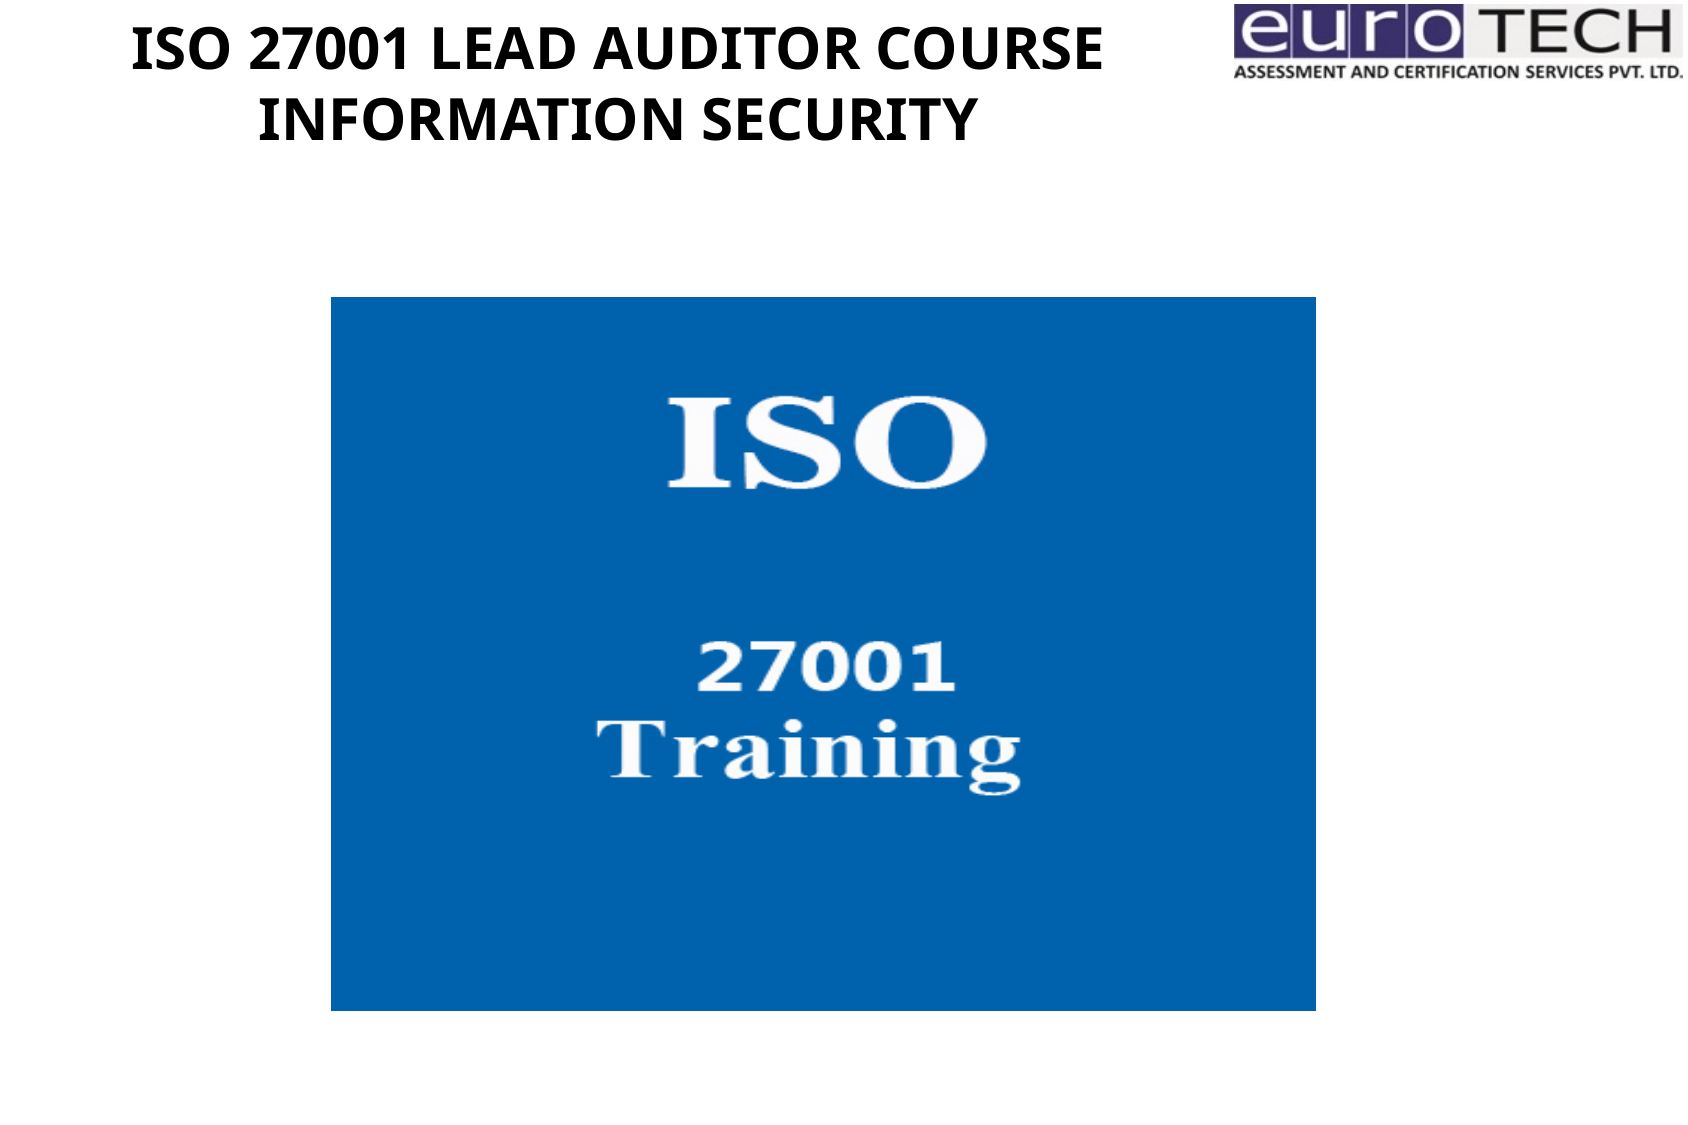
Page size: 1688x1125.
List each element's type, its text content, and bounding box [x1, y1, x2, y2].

title ISO 27001 LEAD AUDITOR COURSE INFORMATION SECURITY [0, 0, 1250, 159]
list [331, 297, 1316, 1011]
picture [1250, 4, 1683, 81]
